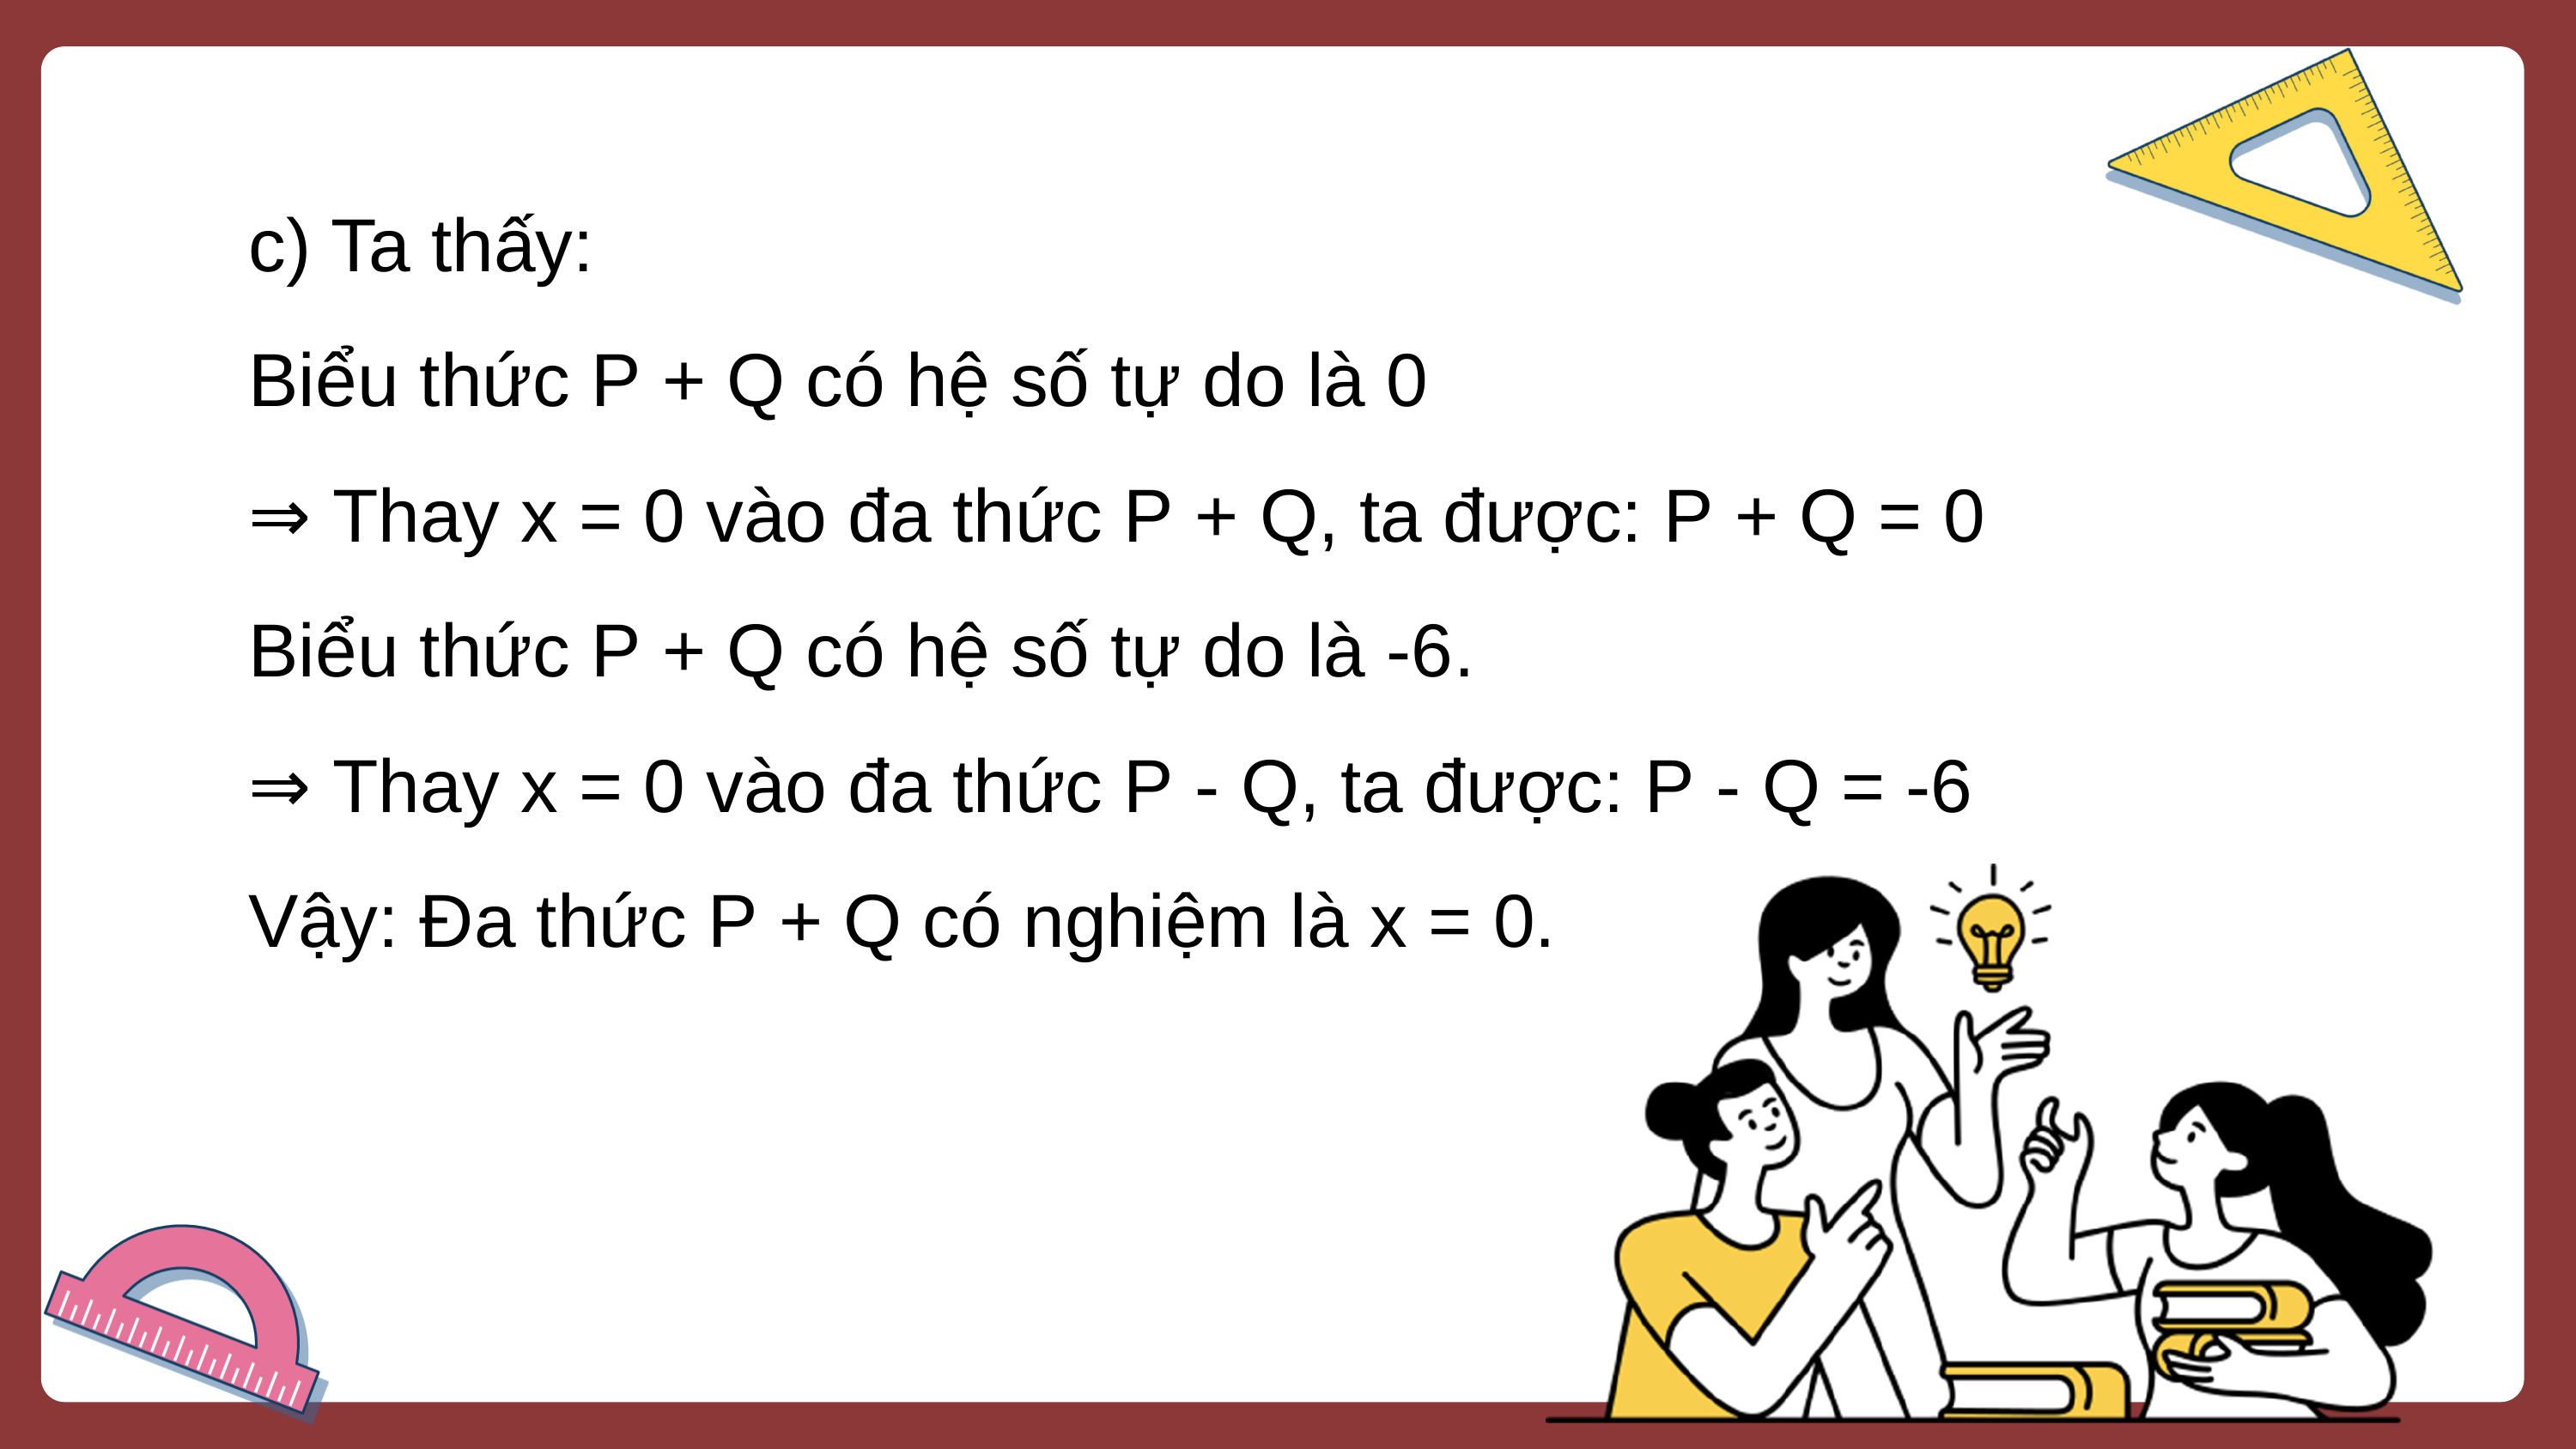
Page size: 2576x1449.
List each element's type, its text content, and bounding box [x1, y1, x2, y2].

picture [2050, 0, 2576, 424]
text_box c) Ta thấy: Biểu thức P + Q có hệ số tự do là 0 ⇒ Thay x = 0 vào đa thức P + Q, ta được: P + Q = 0 Biểu thức P + Q có hệ số tự do là -6. ⇒ Thay x = 0 vào đa thức P - Q, ta được: P - Q = -6 Vậy: Đa thức P + Q có nghiệm là x = 0. [236, 144, 2018, 969]
picture [42, 1224, 330, 1425]
picture [1545, 863, 2435, 1423]
text_box [40, 46, 2524, 1403]
